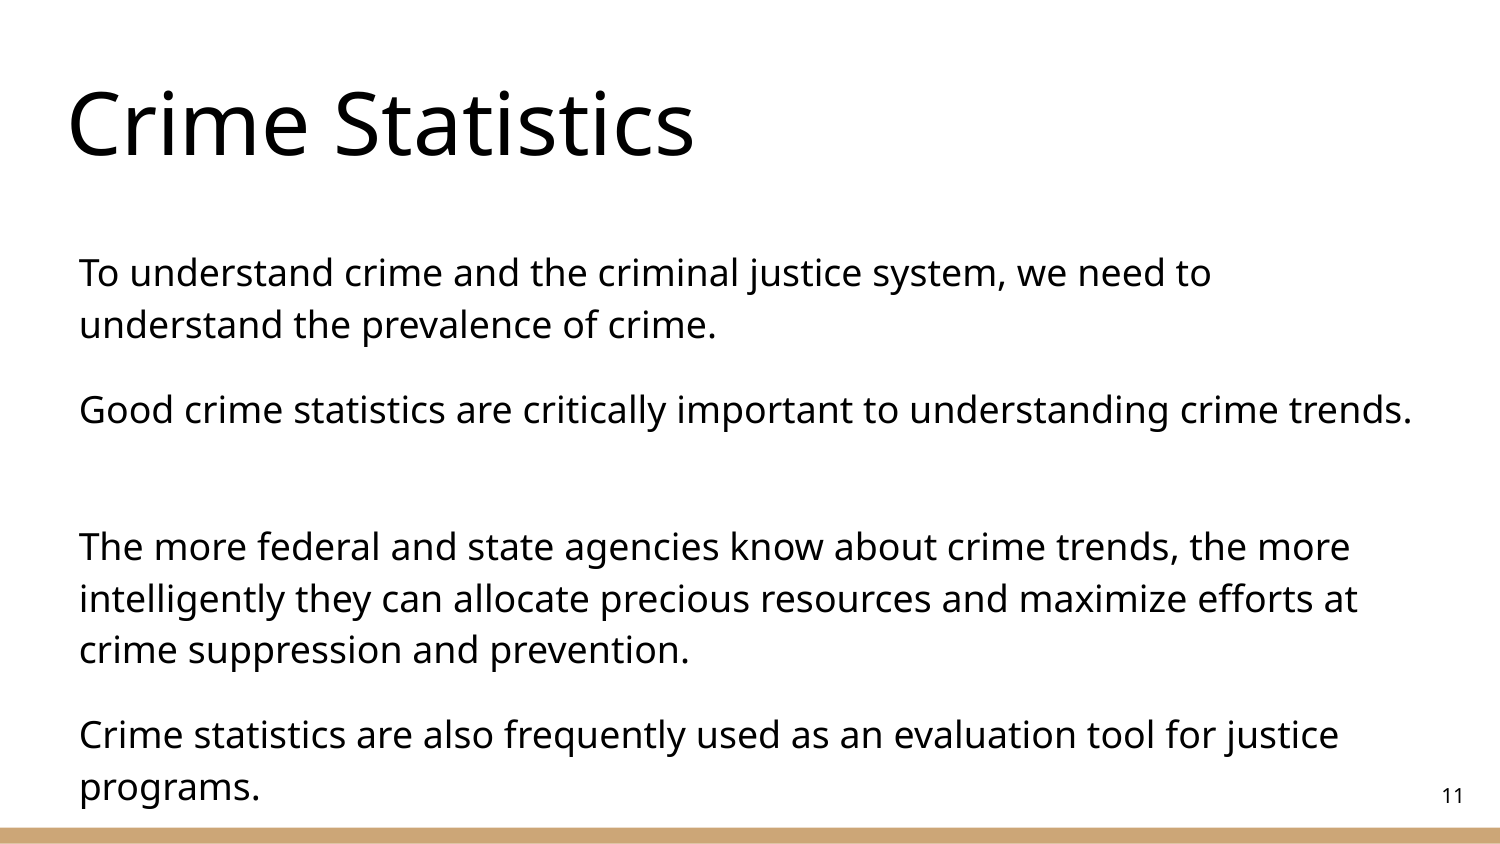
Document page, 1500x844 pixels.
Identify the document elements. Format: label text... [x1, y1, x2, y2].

list To understand crime and the criminal justice system, we need to understand the prevalence of crime. Good crime statistics are critically important to understanding crime trends. The more federal and state agencies know about crime trends, the more intelligently they can allocate precious resources and maximize efforts at crime suppression and prevention. Crime statistics are also frequently used as an evaluation tool for justice programs. [63, 227, 1437, 773]
title Crime Statistics [51, 51, 1449, 189]
slide_number ‹#› [1389, 764, 1480, 830]
